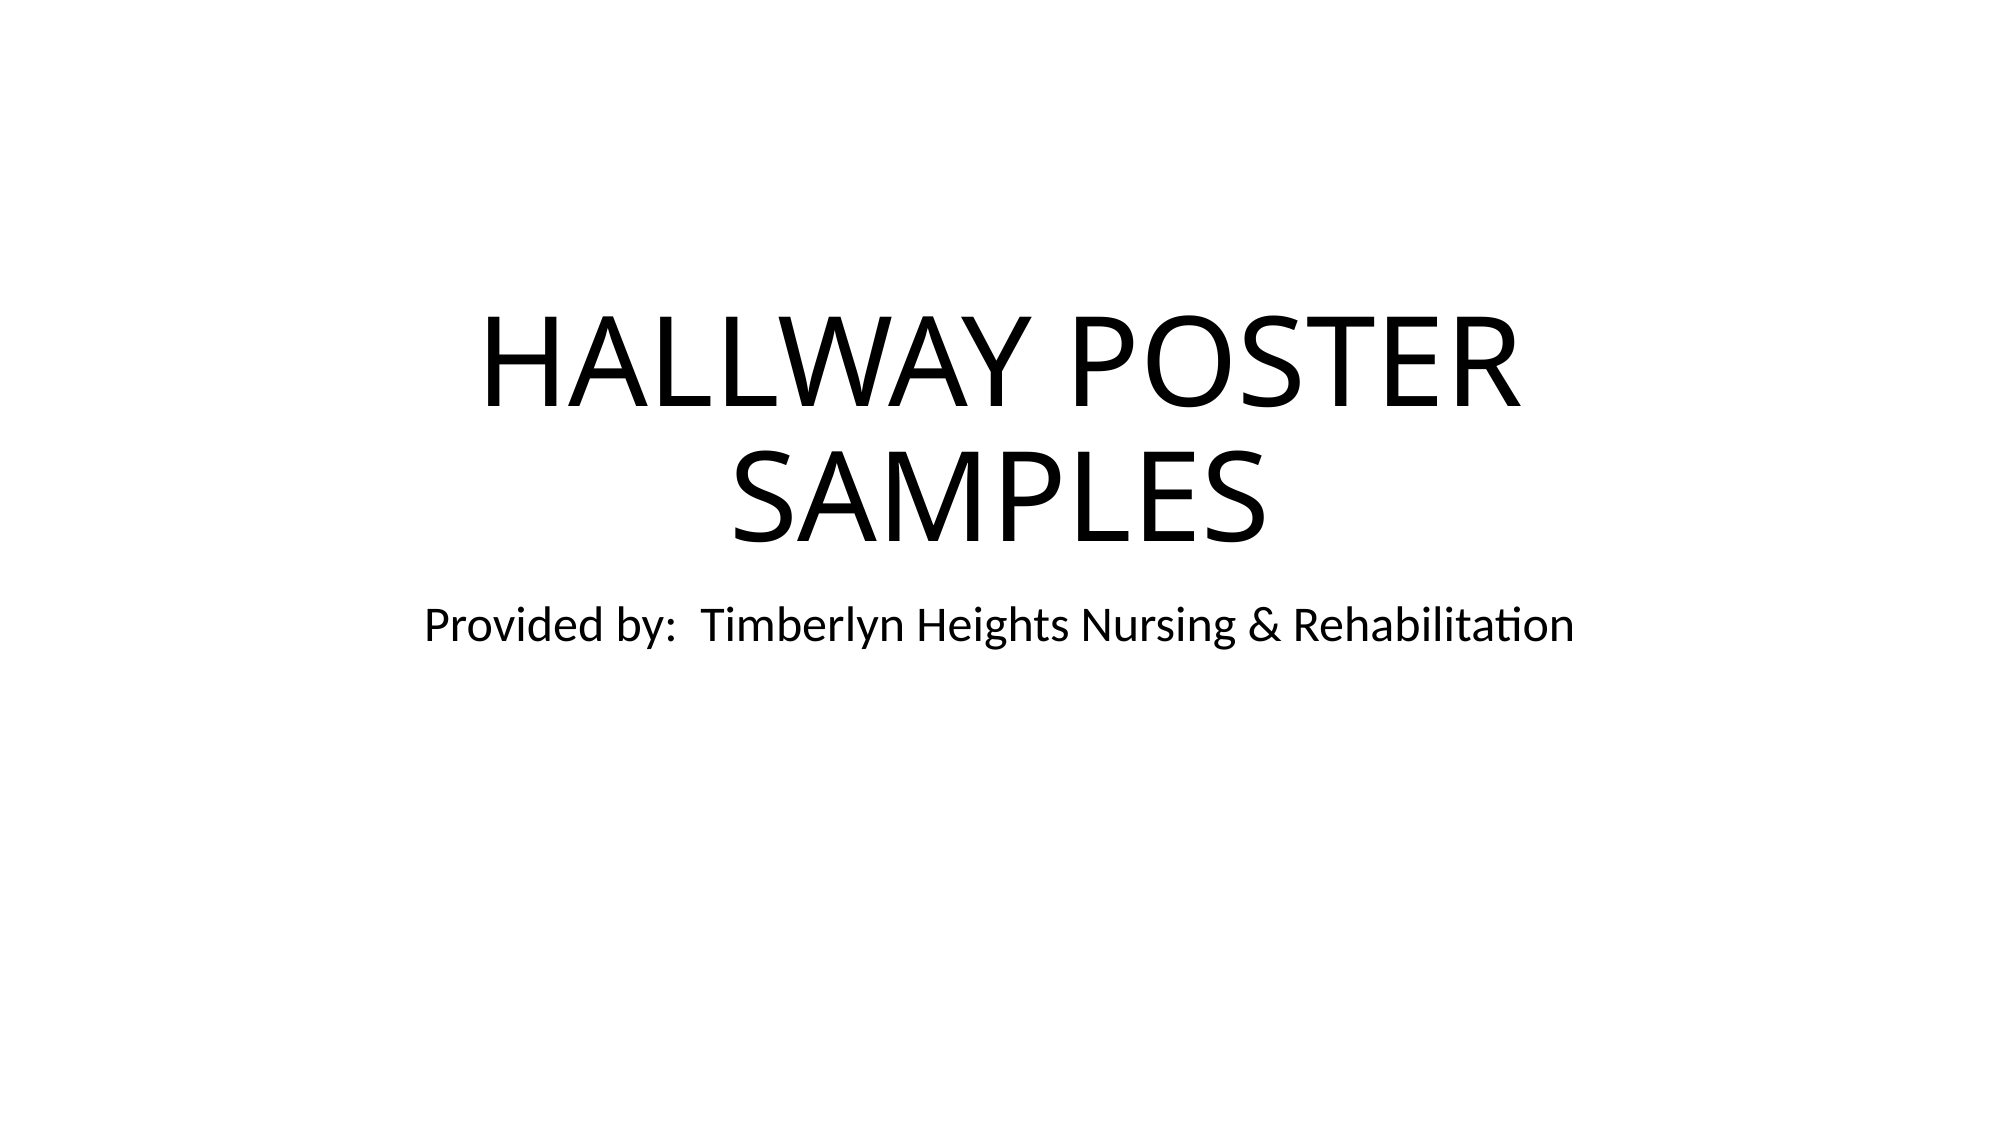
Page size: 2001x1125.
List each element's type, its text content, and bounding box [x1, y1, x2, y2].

title HALLWAY POSTER SAMPLES [249, 184, 1750, 576]
subtitle Provided by: Timberlyn Heights Nursing & Rehabilitation [249, 590, 1750, 863]
